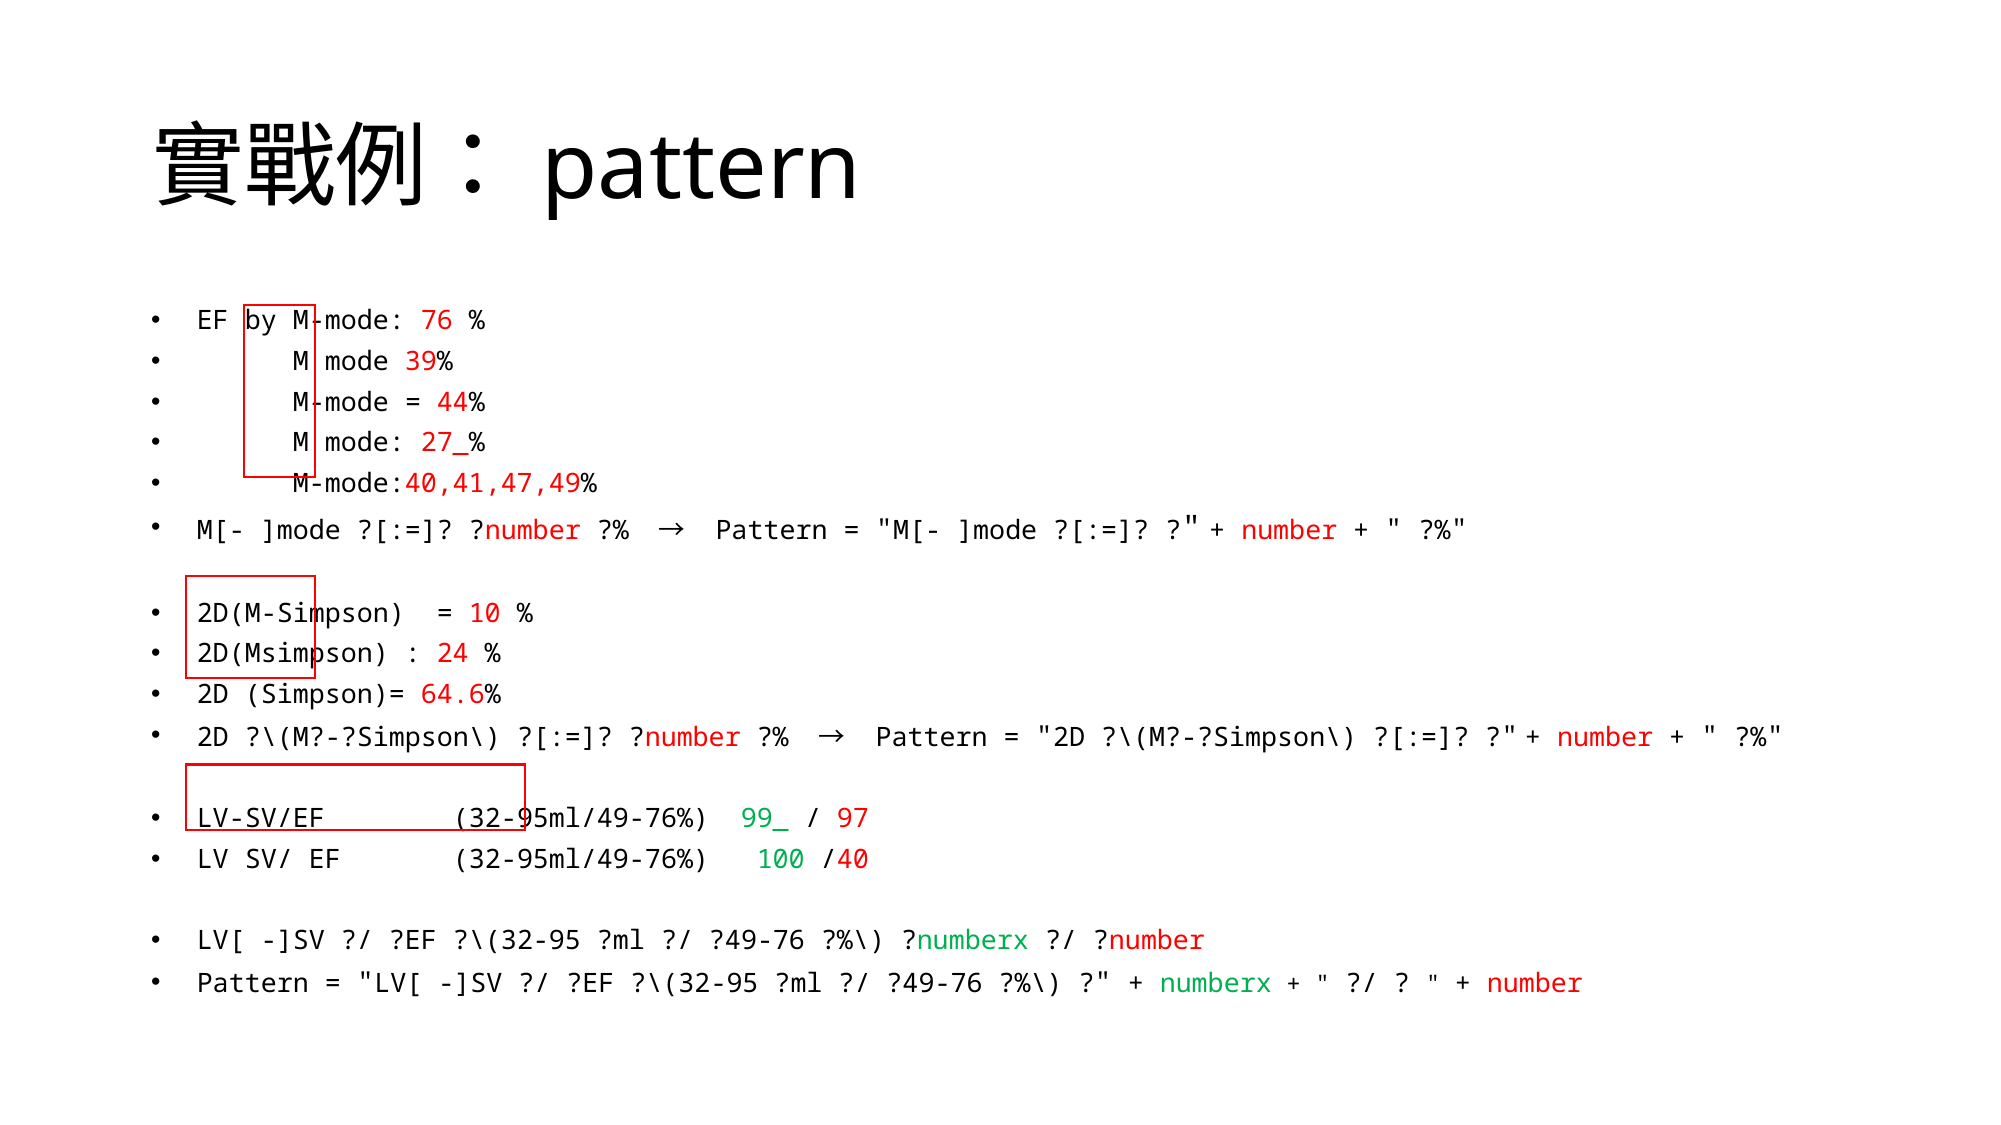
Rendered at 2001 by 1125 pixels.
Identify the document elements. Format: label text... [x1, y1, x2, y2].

list EF by M-mode: 76 % M mode 39% M-mode = 44% M mode: 27_% M-mode:40,41,47,49% M[- ]mode ?[:=]? ?number ?% → Pattern = "M[- ]mode ?[:=]? ?" + number + " ?%" 2D(M-Simpson) = 10 % 2D(Msimpson) : 24 % 2D (Simpson)= 64.6% 2D ?\(M?-?Simpson\) ?[:=]? ?number ?% → Pattern = "2D ?\(M?-?Simpson\) ?[:=]? ?" + number + " ?%" LV-SV/EF (32-95ml/49-76%) 99_ / 97 LV SV/ EF (32-95ml/49-76%) 100 /40 LV[ -]SV ?/ ?EF ?\(32-95 ?ml ?/ ?49-76 ?%\) ?numberx ?/ ?number Pattern = "LV[ -]SV ?/ ?EF ?\(32-95 ?ml ?/ ?49-76 ?%\) ?" + numberx + " ?/ ? " + number [136, 299, 1862, 1014]
text_box [185, 763, 526, 831]
text_box [185, 575, 316, 679]
title 實戰例：pattern [137, 59, 1863, 278]
text_box [243, 304, 316, 478]
